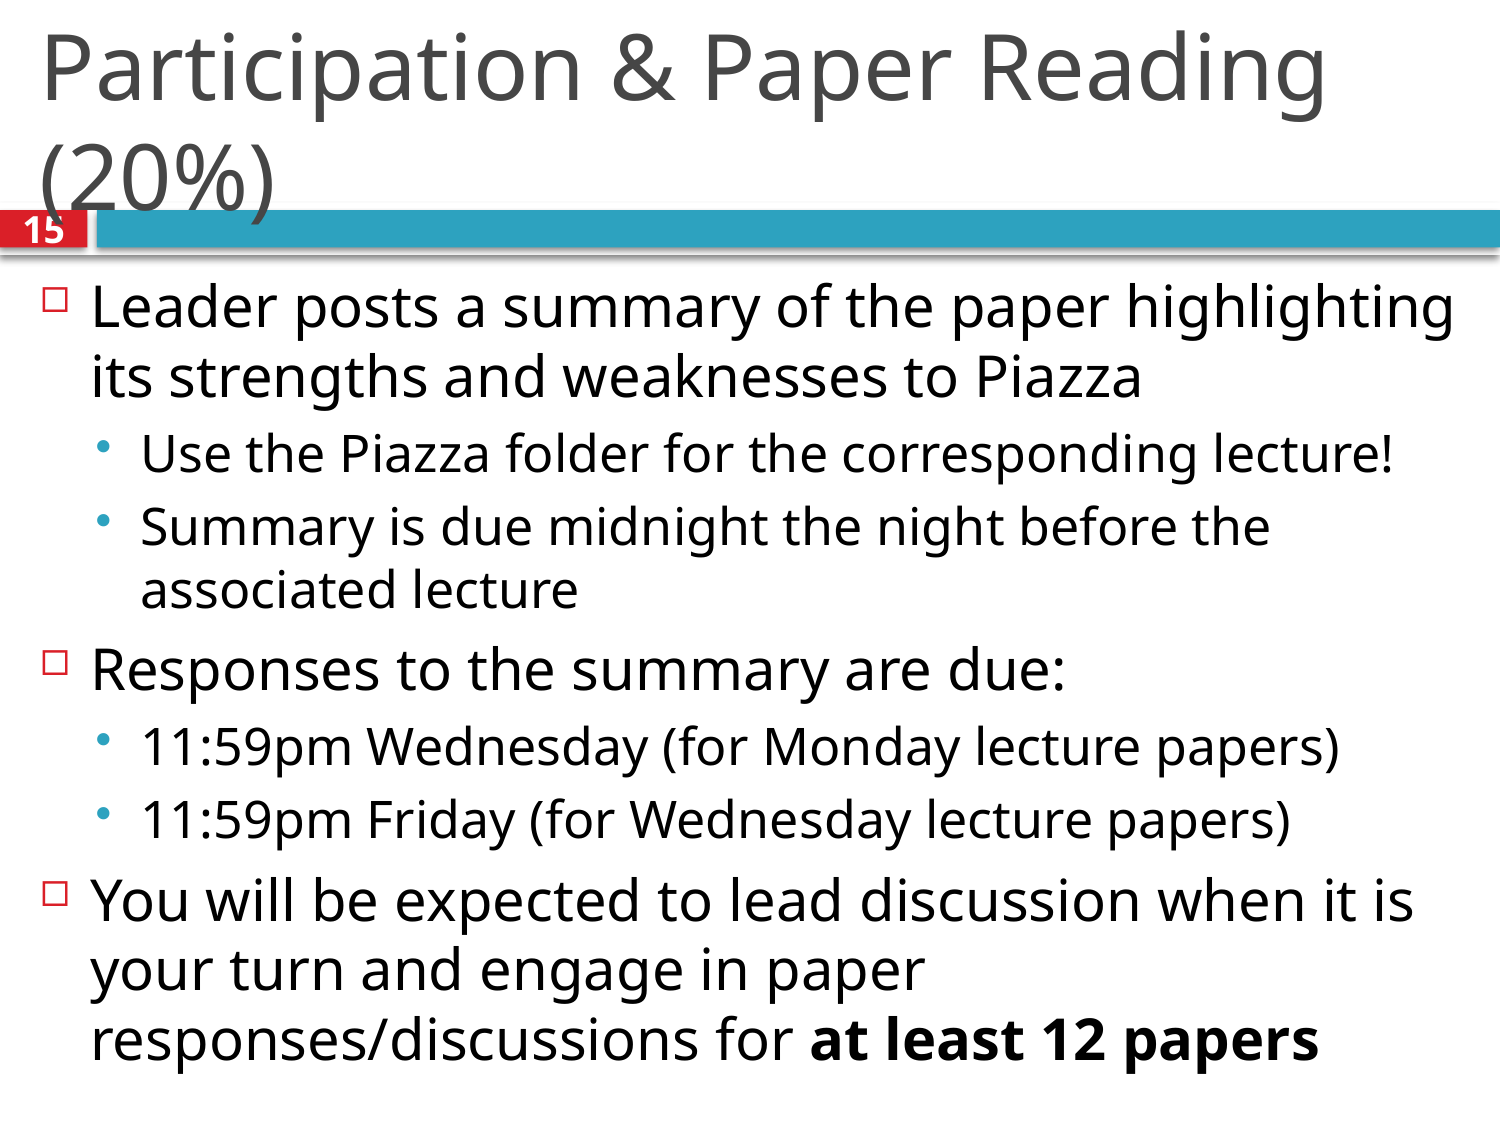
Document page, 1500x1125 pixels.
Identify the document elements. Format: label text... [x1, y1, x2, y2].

slide_number 15 [0, 206, 88, 257]
title Participation & Paper Reading (20%) [24, 37, 1475, 200]
list Leader posts a summary of the paper highlighting its strengths and weaknesses to Piazza Use the Piazza folder for the corresponding lecture! Summary is due midnight the night before the associated lecture Responses to the summary are due: 11:59pm Wednesday (for Monday lecture papers) 11:59pm Friday (for Wednesday lecture papers) You will be expected to lead discussion when it is your turn and engage in paper responses/discussions for at least 12 papers [24, 262, 1475, 1100]
